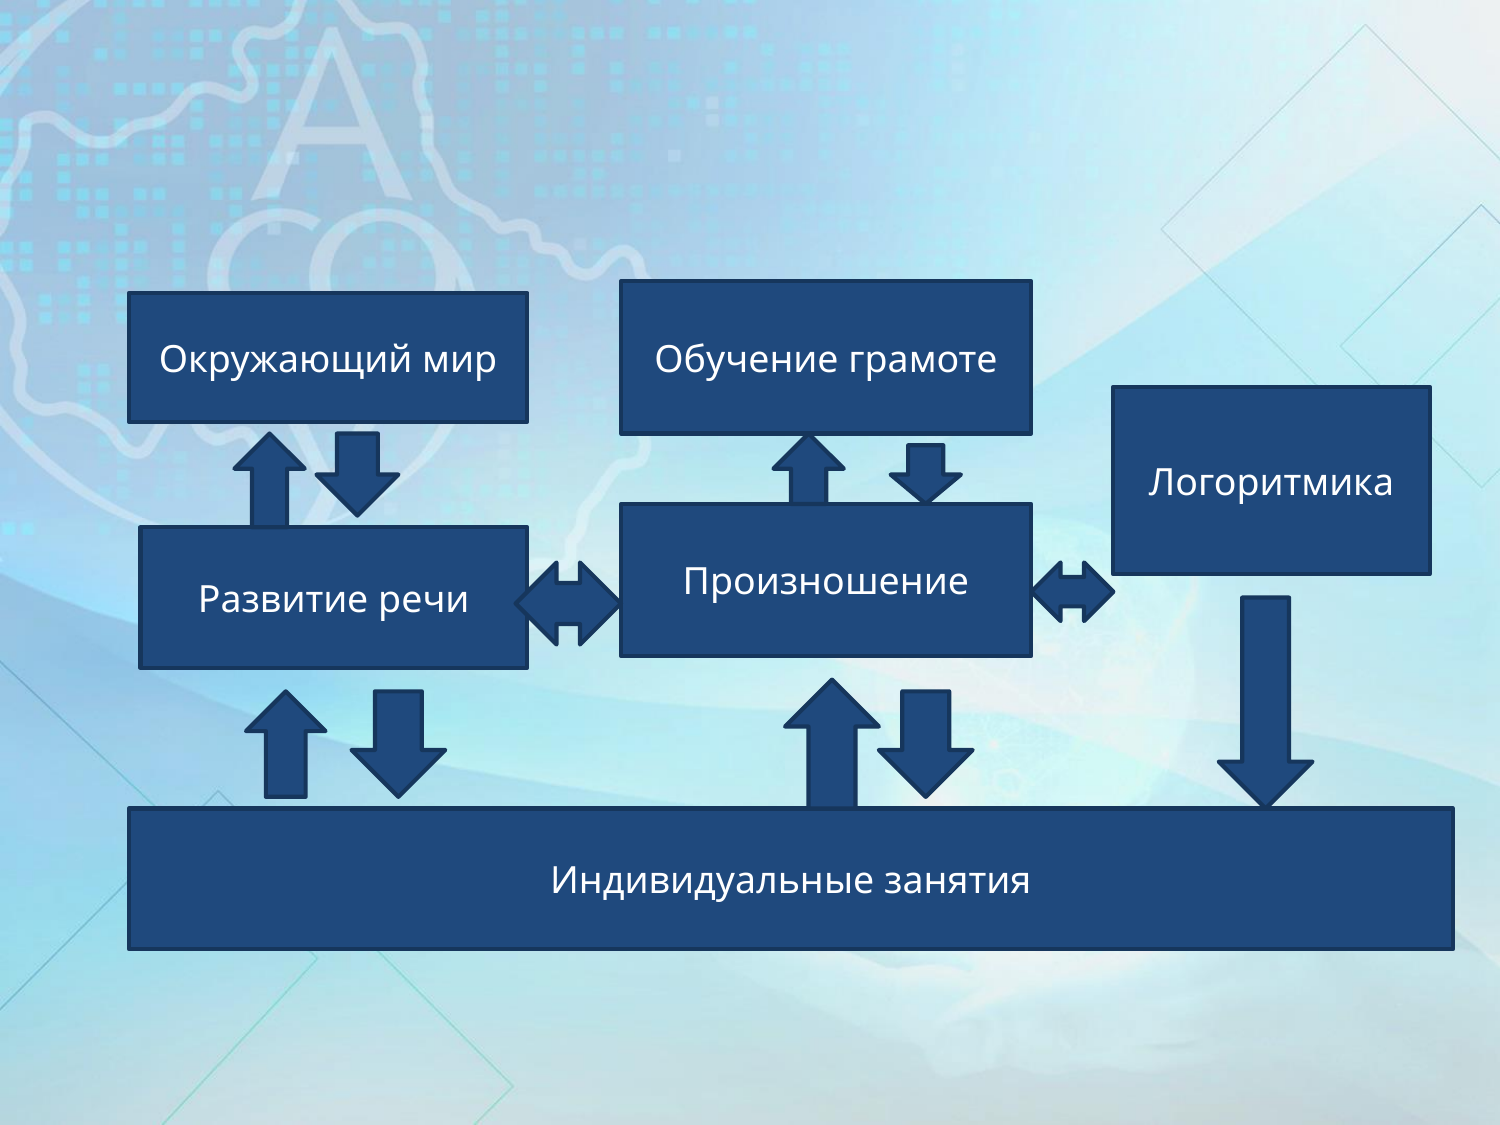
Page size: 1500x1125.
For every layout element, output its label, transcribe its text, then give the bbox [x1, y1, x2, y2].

text_box [888, 443, 963, 506]
picture [0, 0, 1500, 1125]
text_box [244, 689, 328, 799]
text_box [771, 431, 846, 507]
text_box Логоритмика [1111, 385, 1432, 576]
list [75, 262, 1425, 1005]
text_box Развитие речи [138, 525, 529, 670]
text_box [314, 431, 401, 518]
text_box Индивидуальные занятия [127, 806, 1455, 951]
text_box Обучение грамоте [619, 279, 1033, 436]
text_box [1216, 595, 1315, 811]
text_box [513, 560, 624, 647]
text_box [876, 689, 975, 799]
text_box Произношение [619, 502, 1033, 658]
text_box [783, 677, 881, 811]
text_box [1029, 560, 1116, 623]
text_box [349, 689, 448, 799]
text_box Окружающий мир [127, 291, 529, 424]
text_box [232, 431, 307, 530]
